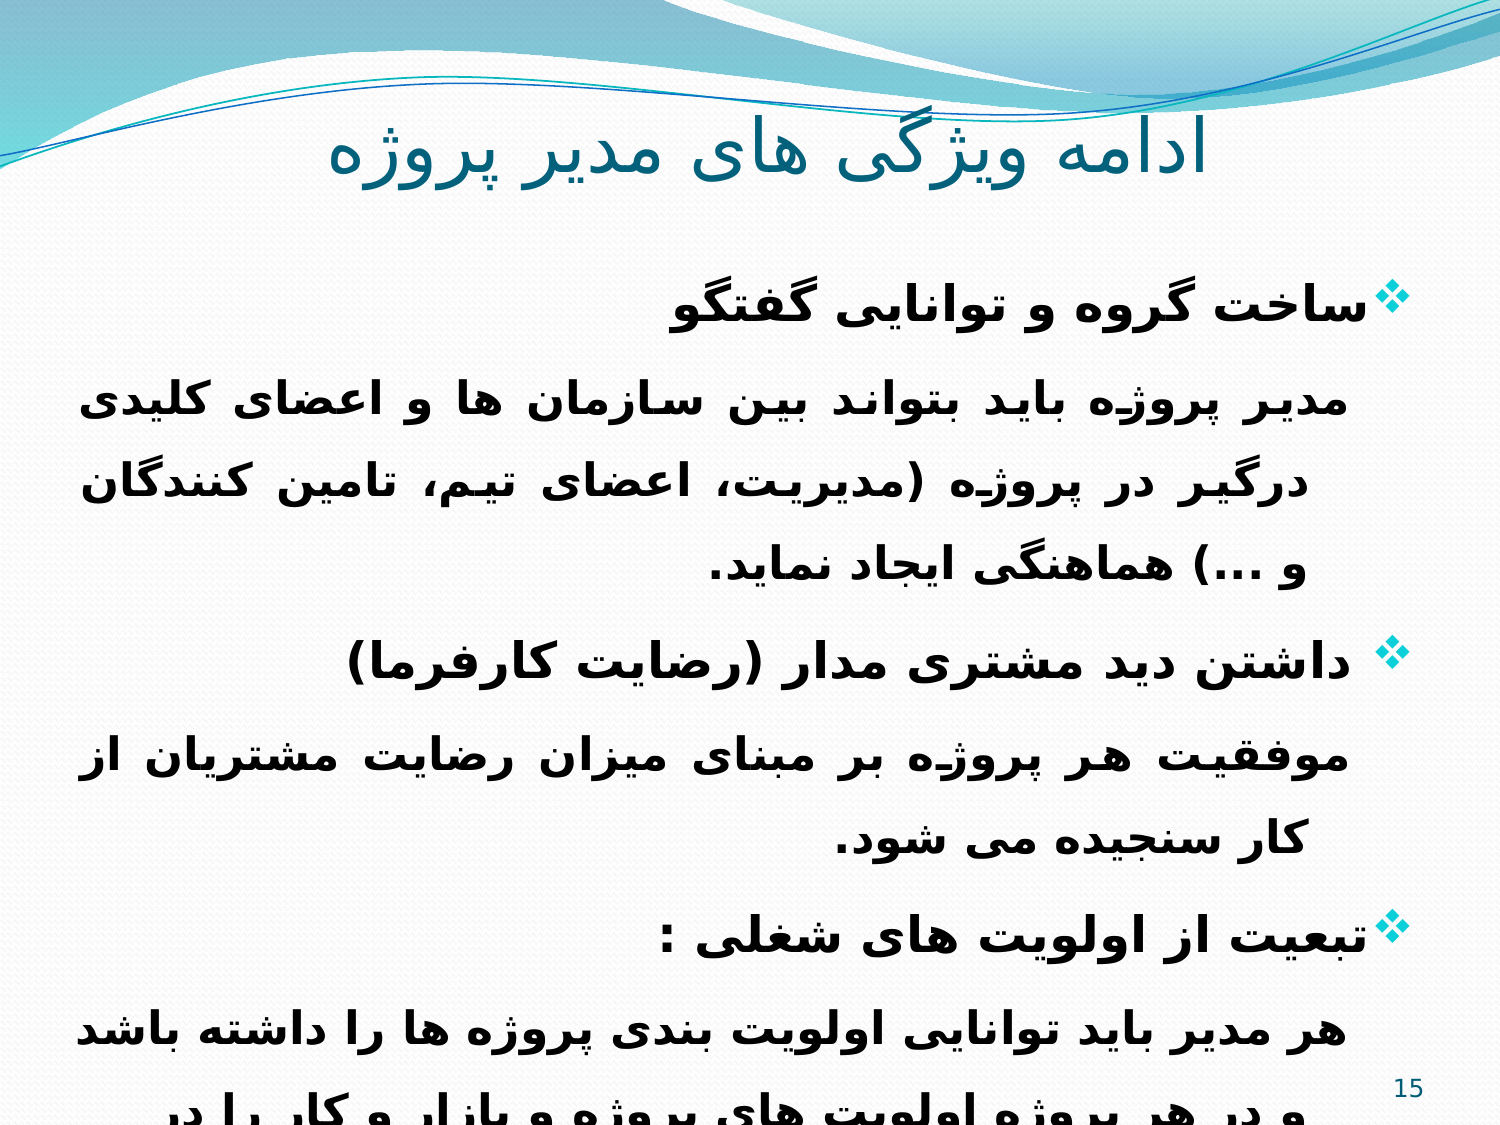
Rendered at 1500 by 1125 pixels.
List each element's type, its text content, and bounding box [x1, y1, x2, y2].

list ساخت گروه و توانایی گفتگو مدیر پروژه باید بتواند بین سازمان ها و اعضای کلیدی درگیر در پروژه (مدیریت، اعضای تیم، تامین کنندگان و ...) هماهنگی ایجاد نماید. داشتن دید مشتری مدار (رضایت کارفرما) موفقیت هر پروژه بر مبنای میزان رضایت مشتریان از کار سنجیده می شود. تبعیت از اولویت های شغلی : هر مدیر باید توانایی اولویت بندی پروژه ها را داشته باشد و در هر پروژه اولویت های پروژه و بازار و کار را در نظر داشته باشد. [58, 234, 1430, 1043]
slide_number 15 [1299, 1042, 1425, 1103]
title ادامه ویژگی های مدیر پروژه [93, 0, 1444, 188]
